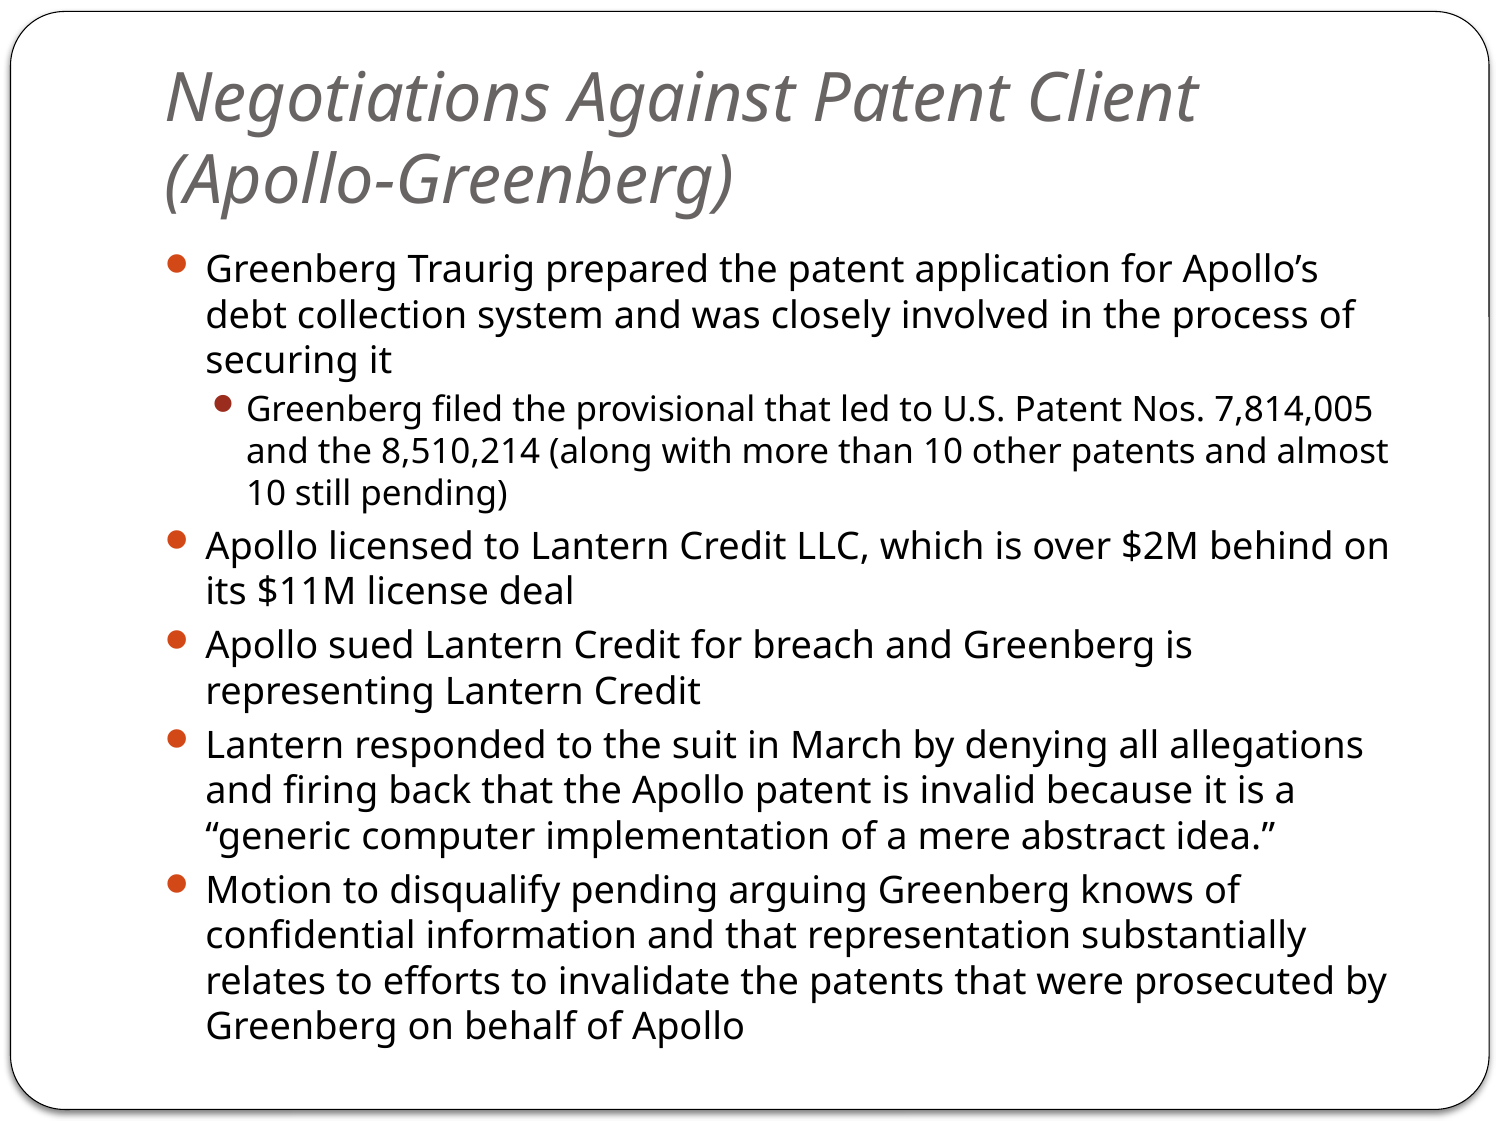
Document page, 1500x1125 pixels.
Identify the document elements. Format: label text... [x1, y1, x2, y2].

title Negotiations Against Patent Client (Apollo-Greenberg) [150, 45, 1425, 233]
list Greenberg Traurig prepared the patent application for Apollo’s debt collection system and was closely involved in the process of securing it Greenberg filed the provisional that led to U.S. Patent Nos. 7,814,005 and the 8,510,214 (along with more than 10 other patents and almost 10 still pending) Apollo licensed to Lantern Credit LLC, which is over $2M behind on its $11M license deal Apollo sued Lantern Credit for breach and Greenberg is representing Lantern Credit Lantern responded to the suit in March by denying all allegations and firing back that the Apollo patent is invalid because it is a “generic computer implementation of a mere abstract idea.” Motion to disqualify pending arguing Greenberg knows of confidential information and that representation substantially relates to efforts to invalidate the patents that were prosecuted by Greenberg on behalf of Apollo [150, 237, 1425, 1070]
